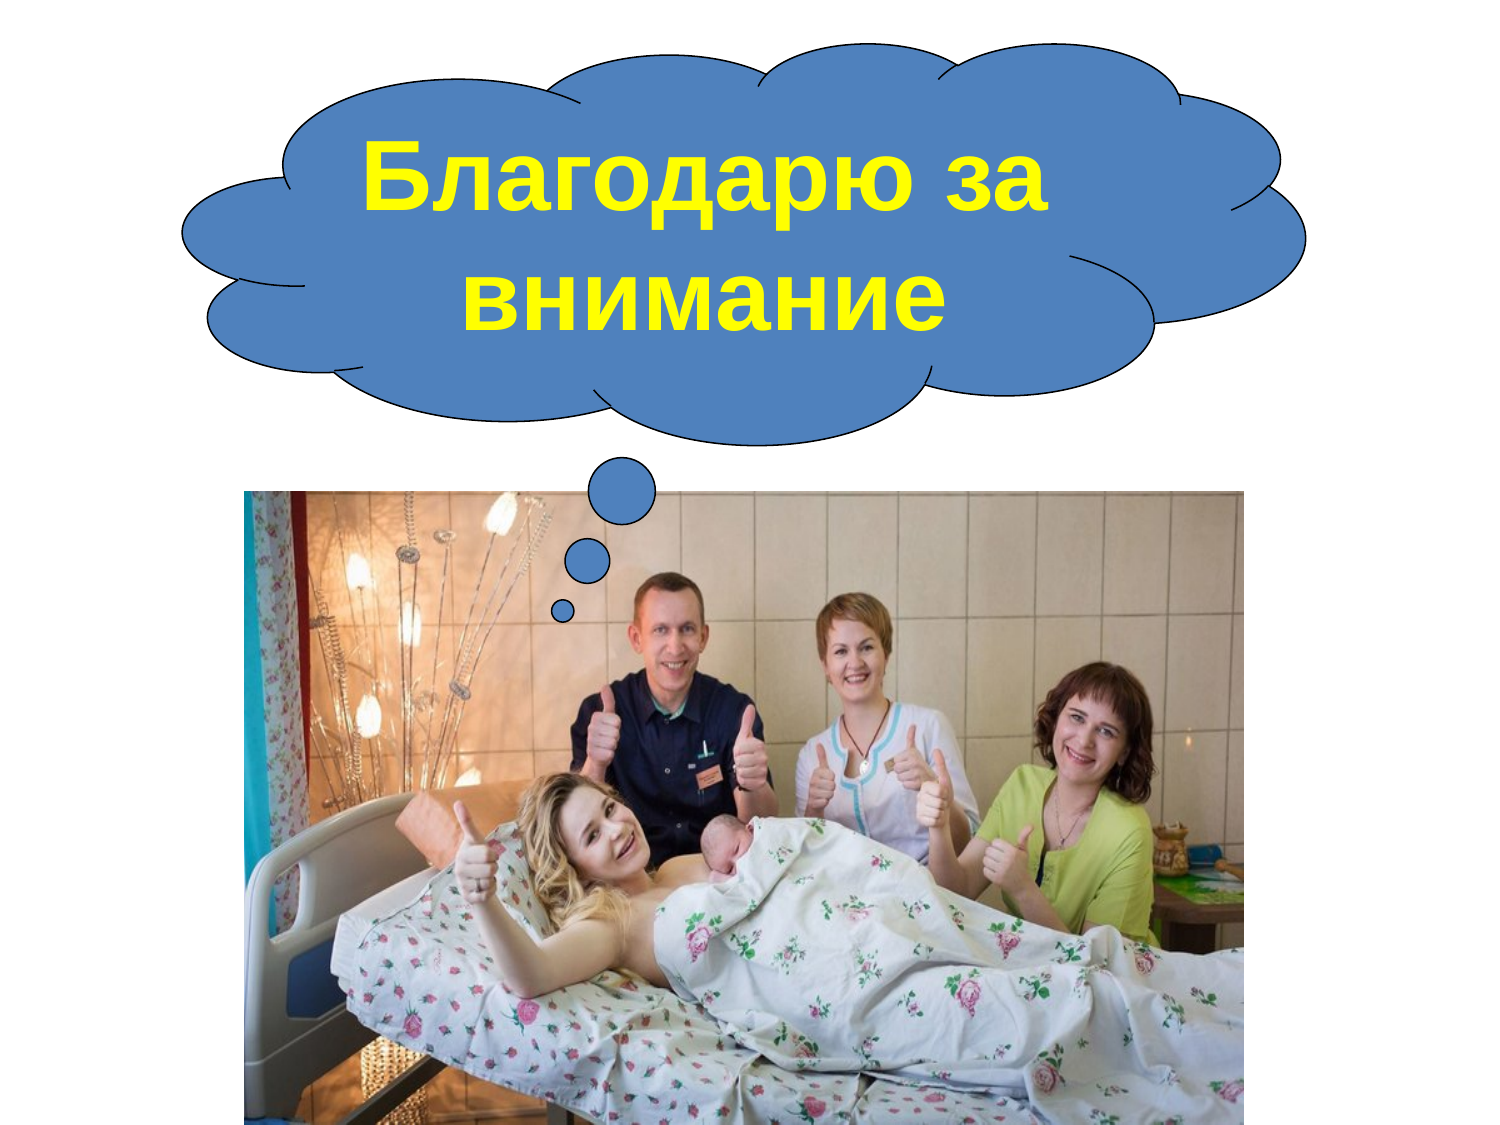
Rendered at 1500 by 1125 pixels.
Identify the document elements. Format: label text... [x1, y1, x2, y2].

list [243, 491, 1245, 1125]
text_box Благодарю за внимание [588, 457, 656, 490]
text_box Благодарю за внимание [182, 43, 1306, 446]
